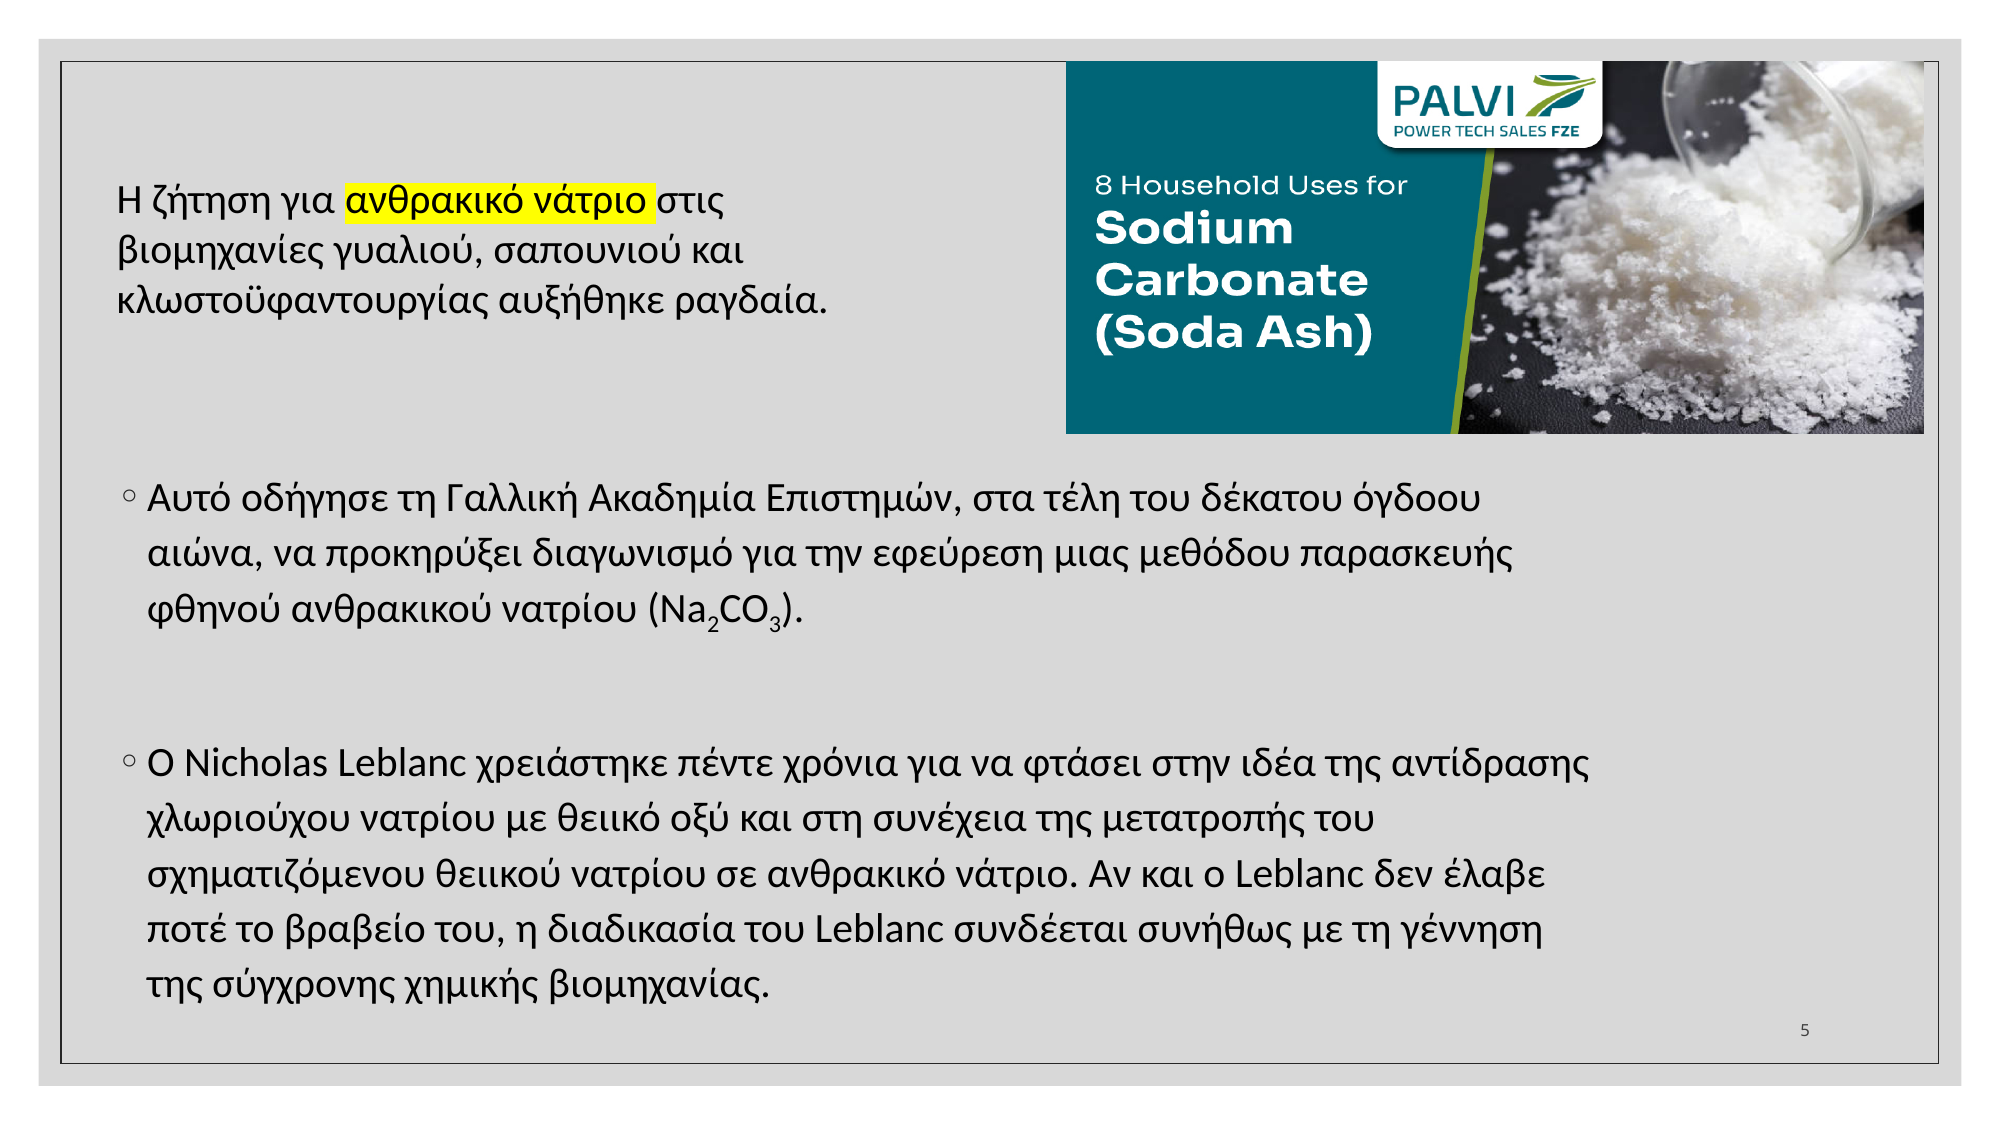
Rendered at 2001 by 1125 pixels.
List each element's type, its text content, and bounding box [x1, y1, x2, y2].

text_box Η ζήτηση για ανθρακικό νάτριο στις βιομηχανίες γυαλιού, σαπουνιού και κλωστοϋφαντουργίας αυξήθηκε ραγδαία. [101, 164, 947, 330]
list Αυτό οδήγησε τη Γαλλική Ακαδημία Επιστημών, στα τέλη του δέκατου όγδοου αιώνα, να προκηρύξει διαγωνισμό για την εφεύρεση μιας μεθόδου παρασκευής φθηνού ανθρακικού νατρίου (Na2CO3). Ο Nicholas Leblanc χρειάστηκε πέντε χρόνια για να φτάσει στην ιδέα της αντίδρασης χλωριούχου νατρίου με θειικό οξύ και στη συνέχεια της μετατροπής του σχηματιζόμενου θειικού νατρίου σε ανθρακικό νάτριο. Αν και ο Leblanc δεν έλαβε ποτέ το βραβείο του, η διαδικασία του Leblanc συνδέεται συνήθως με τη γέννηση της σύγχρονης χημικής βιομηχανίας. [102, 457, 1616, 1089]
slide_number 5 [1687, 990, 1825, 1050]
picture [1066, 61, 1924, 434]
